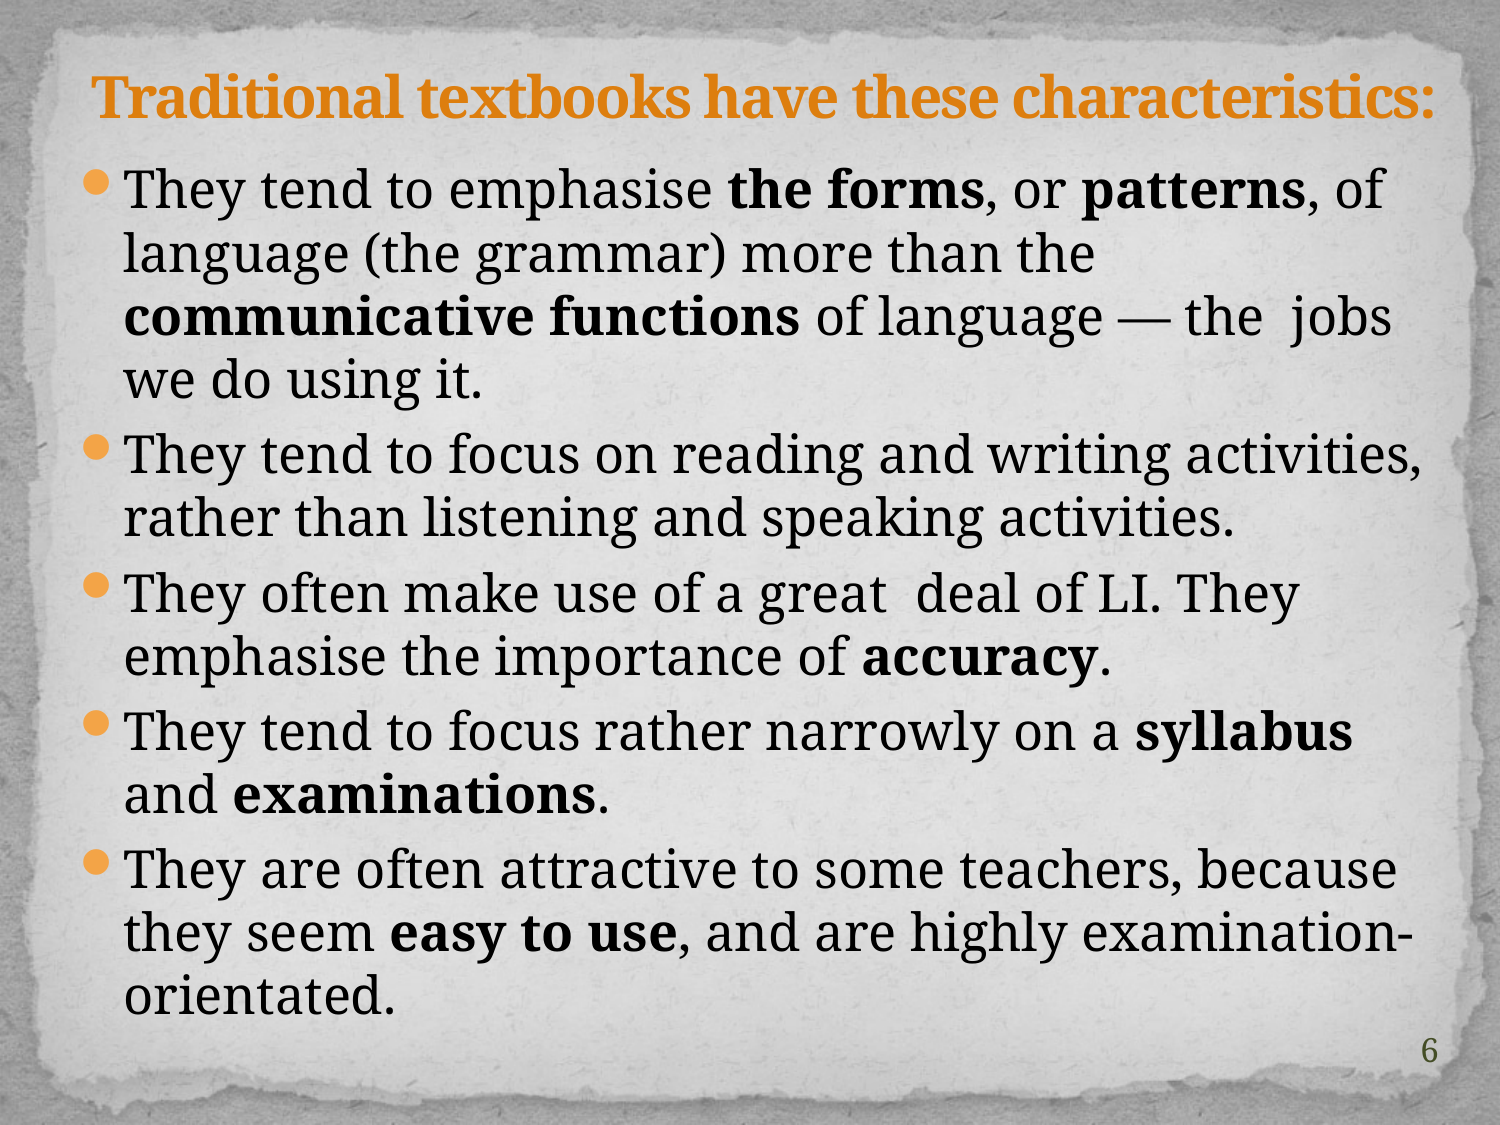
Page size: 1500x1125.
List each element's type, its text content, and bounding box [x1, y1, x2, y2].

title Traditional textbooks have these characteristics: [76, 24, 1500, 138]
slide_number 6 [1379, 1014, 1480, 1089]
list They tend to emphasise the forms, or patterns, of language (the grammar) more than the communicative functions of language — the jobs we do using it. They tend to focus on reading and writing activities, rather than listening and speaking activities. They often make use of a great deal of LI. They emphasise the importance of accuracy. They tend to focus rather narrowly on a syllabus and examinations. They are often attractive to some teachers, because they seem easy to use, and are highly examination-orientated. [64, 149, 1447, 1090]
